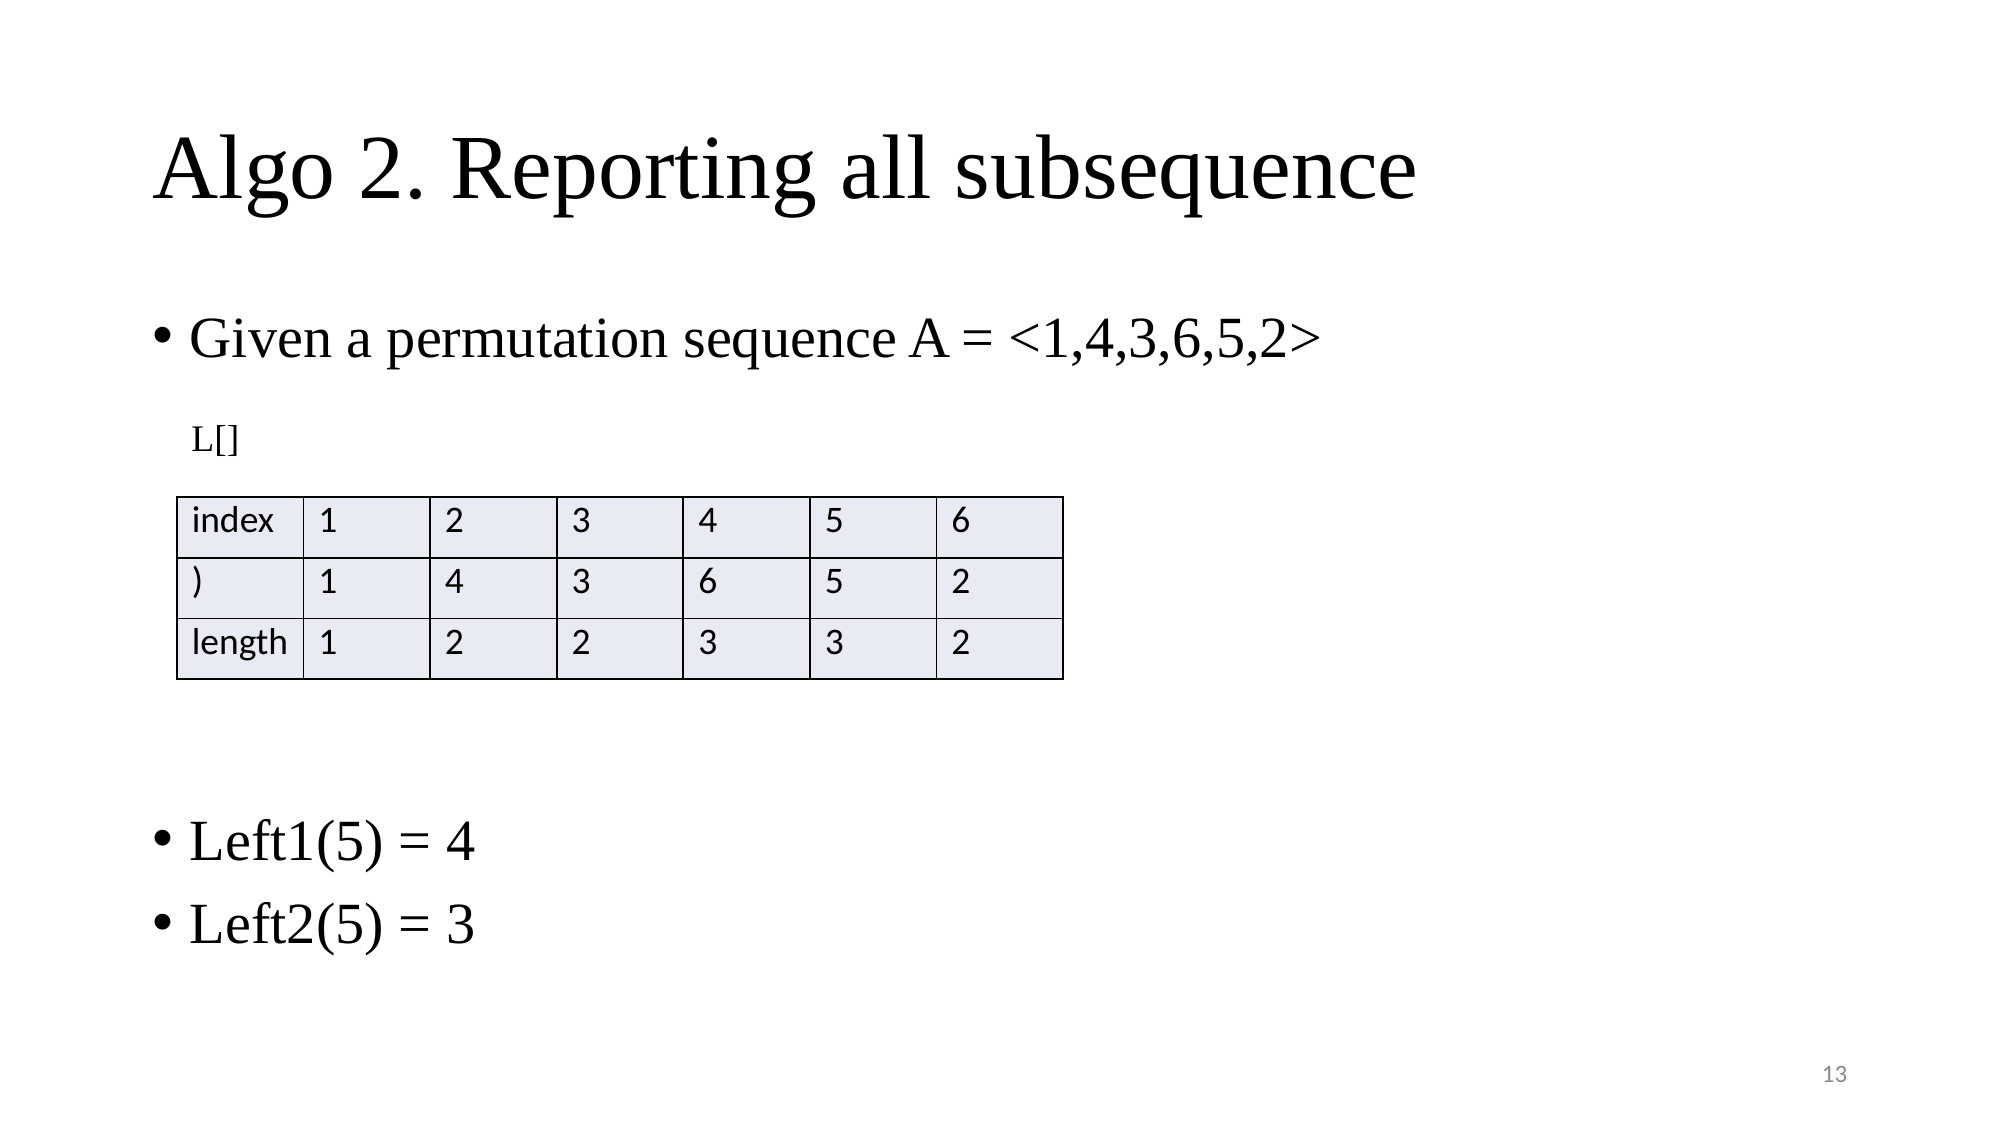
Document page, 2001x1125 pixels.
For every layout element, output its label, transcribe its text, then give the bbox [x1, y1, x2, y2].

list Given a permutation sequence A = <1,4,3,6,5,2> Left1(5) = 4 Left2(5) = 3 [137, 299, 1863, 1014]
title Algo 2. Reporting all subsequence [137, 59, 1863, 278]
text_box L[] [176, 406, 594, 467]
slide_number 13 [1412, 1042, 1863, 1103]
